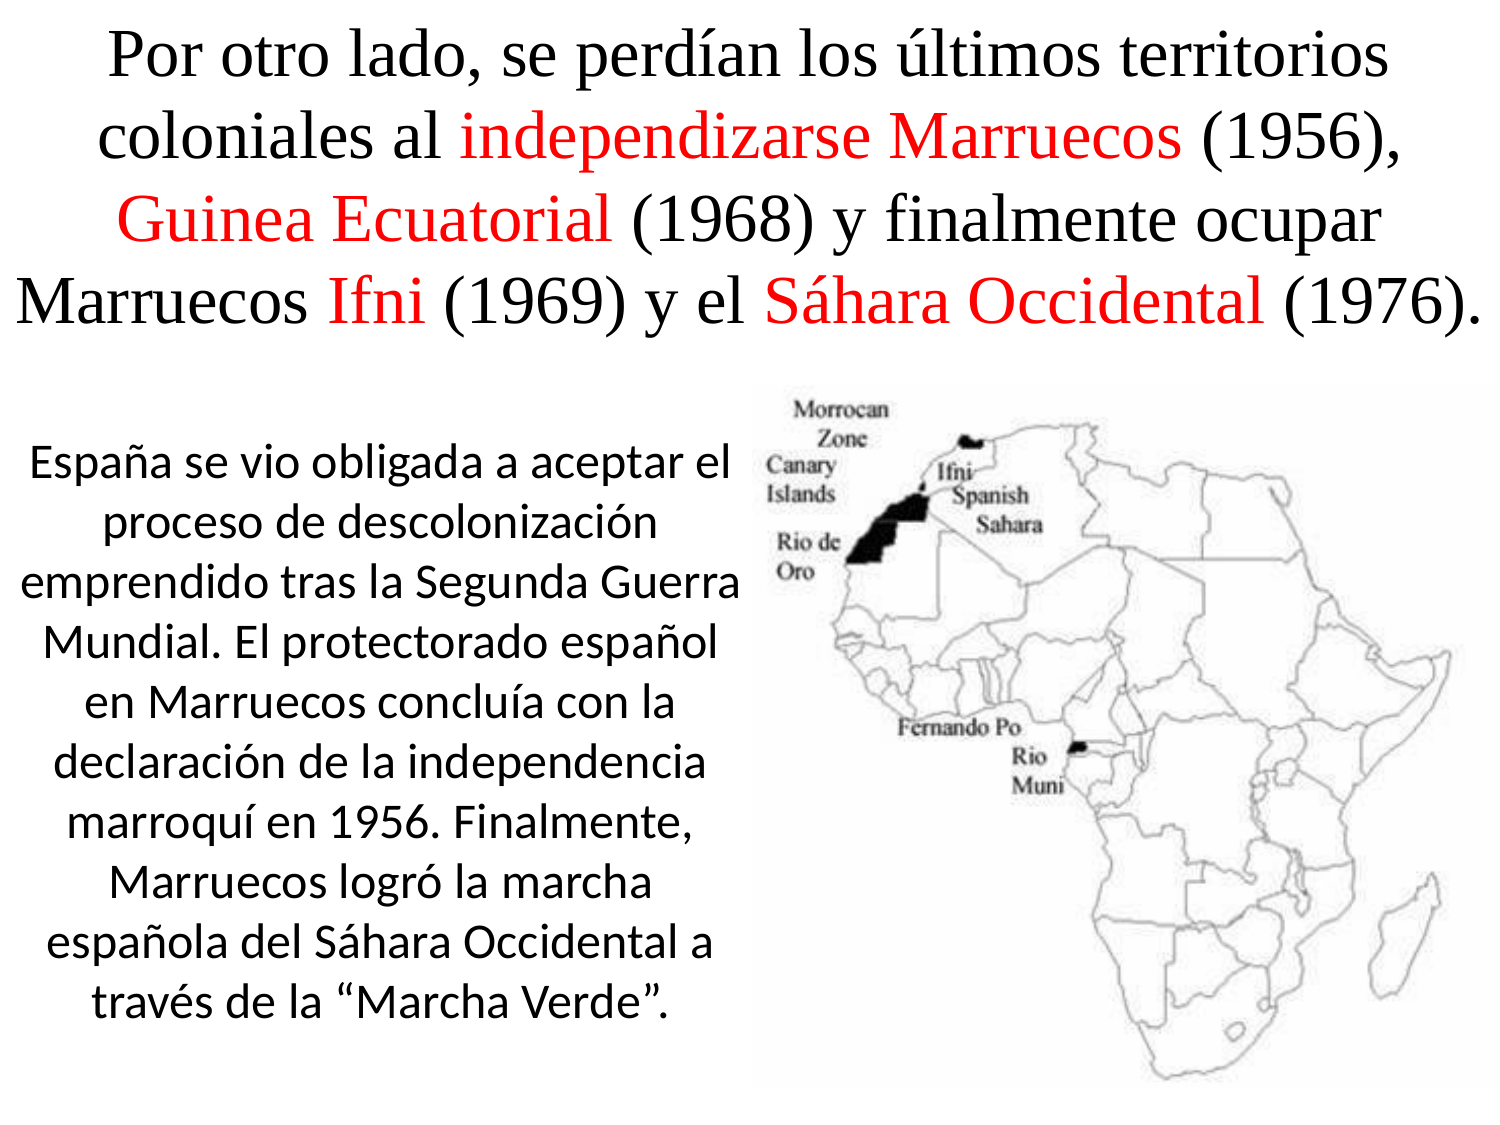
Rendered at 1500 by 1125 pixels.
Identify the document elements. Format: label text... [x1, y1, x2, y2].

text_box Por otro lado, se perdían los últimos territorios coloniales al independizarse Marruecos (1956), Guinea Ecuatorial (1968) y finalmente ocupar Marruecos Ifni (1969) y el Sáhara Occidental (1976). [0, 0, 1500, 345]
picture [751, 385, 1500, 1089]
text_box España se vio obligada a aceptar el proceso de descolonización emprendido tras la Segunda Guerra Mundial. El protectorado español en Marruecos concluía con la declaración de la independencia marroquí en 1956. Finalmente, Marruecos logró la marcha española del Sáhara Occidental a través de la “Marcha Verde”. [0, 420, 746, 1036]
